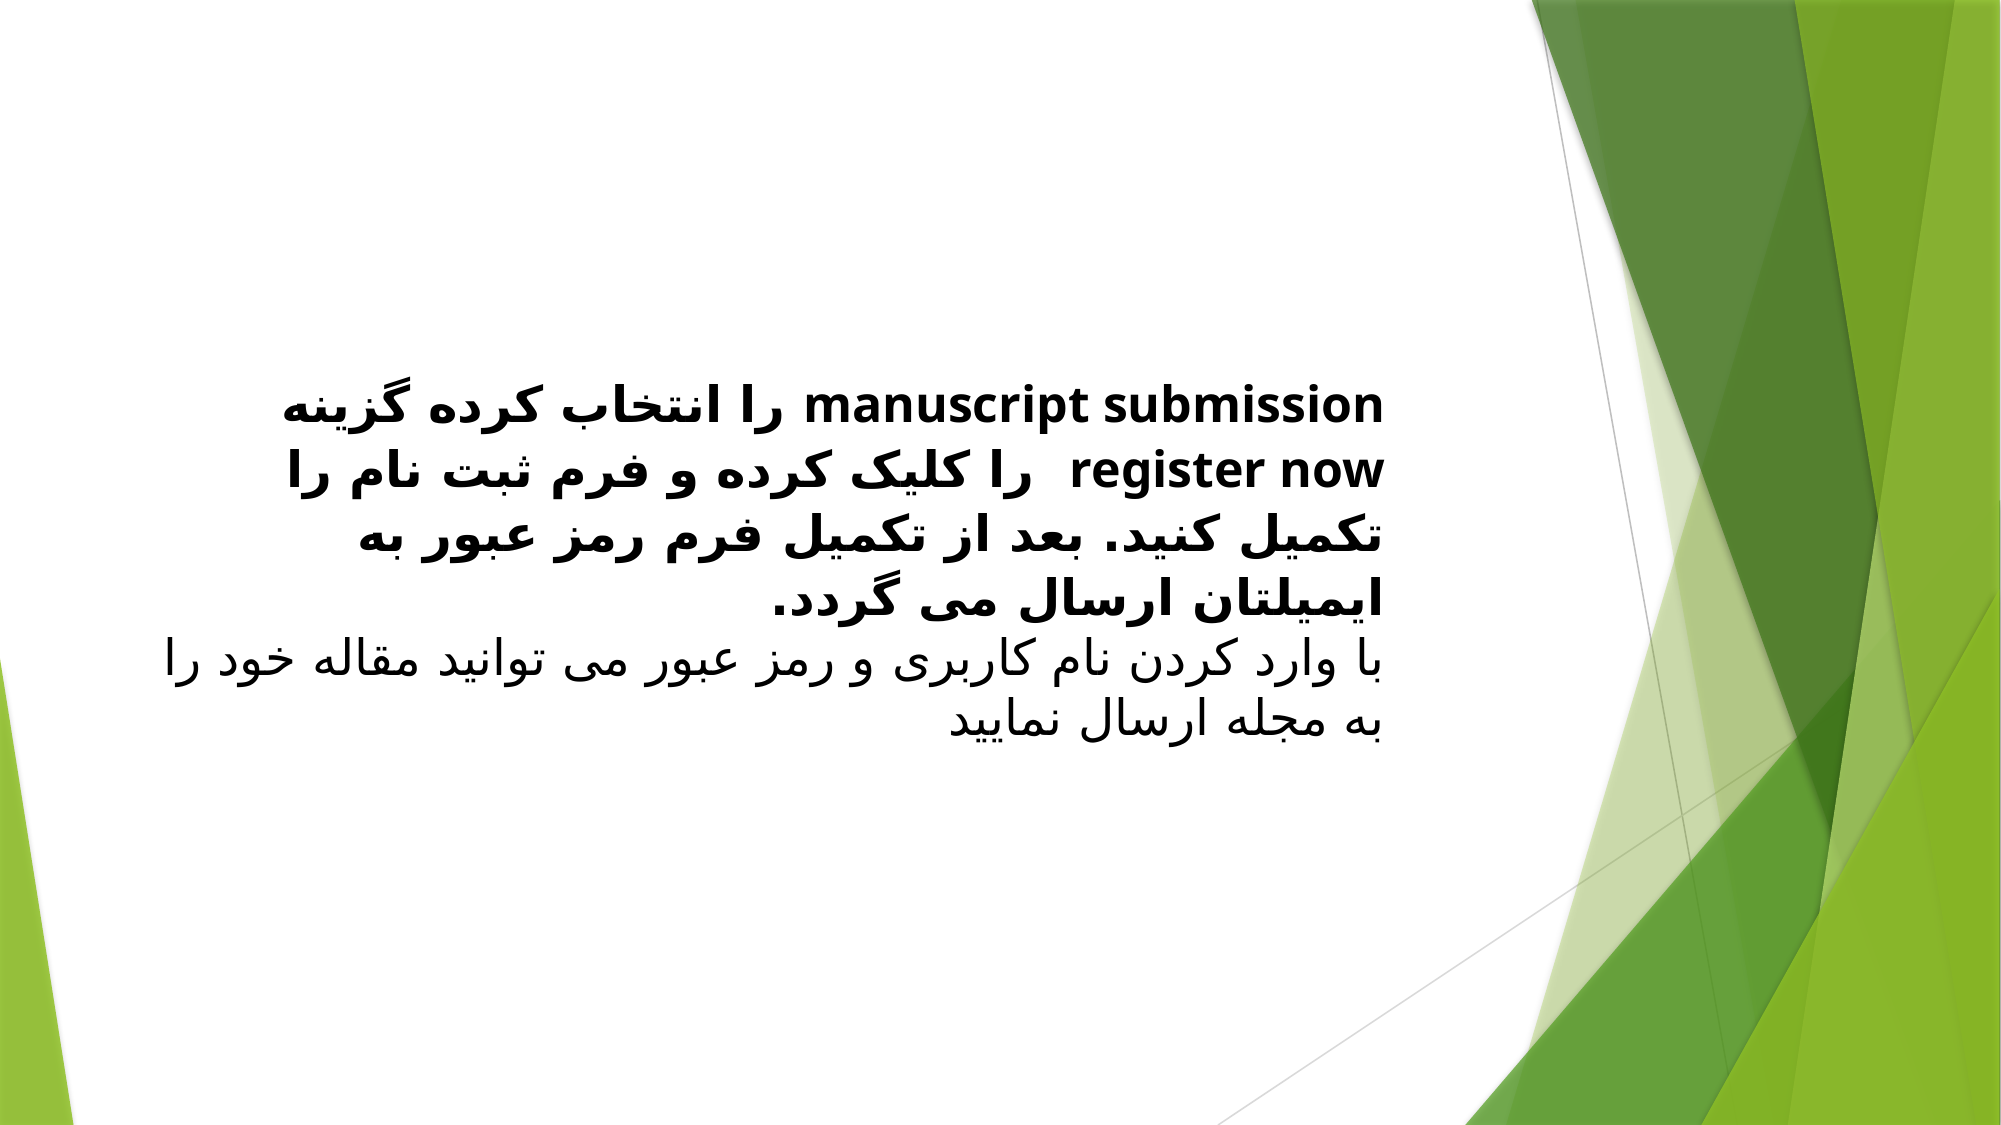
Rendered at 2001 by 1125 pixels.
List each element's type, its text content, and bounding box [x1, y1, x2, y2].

text_box manuscript submission را انتخاب کرده گزینه register now را کلیک کرده و فرم ثبت نام را تکمیل کنید. بعد از تکمیل فرم رمز عبور به ایمیلتان ارسال می گردد. با وارد کردن نام کاربری و رمز عبور می توانید مقاله خود را به مجله ارسال نمایید [145, 361, 1400, 753]
